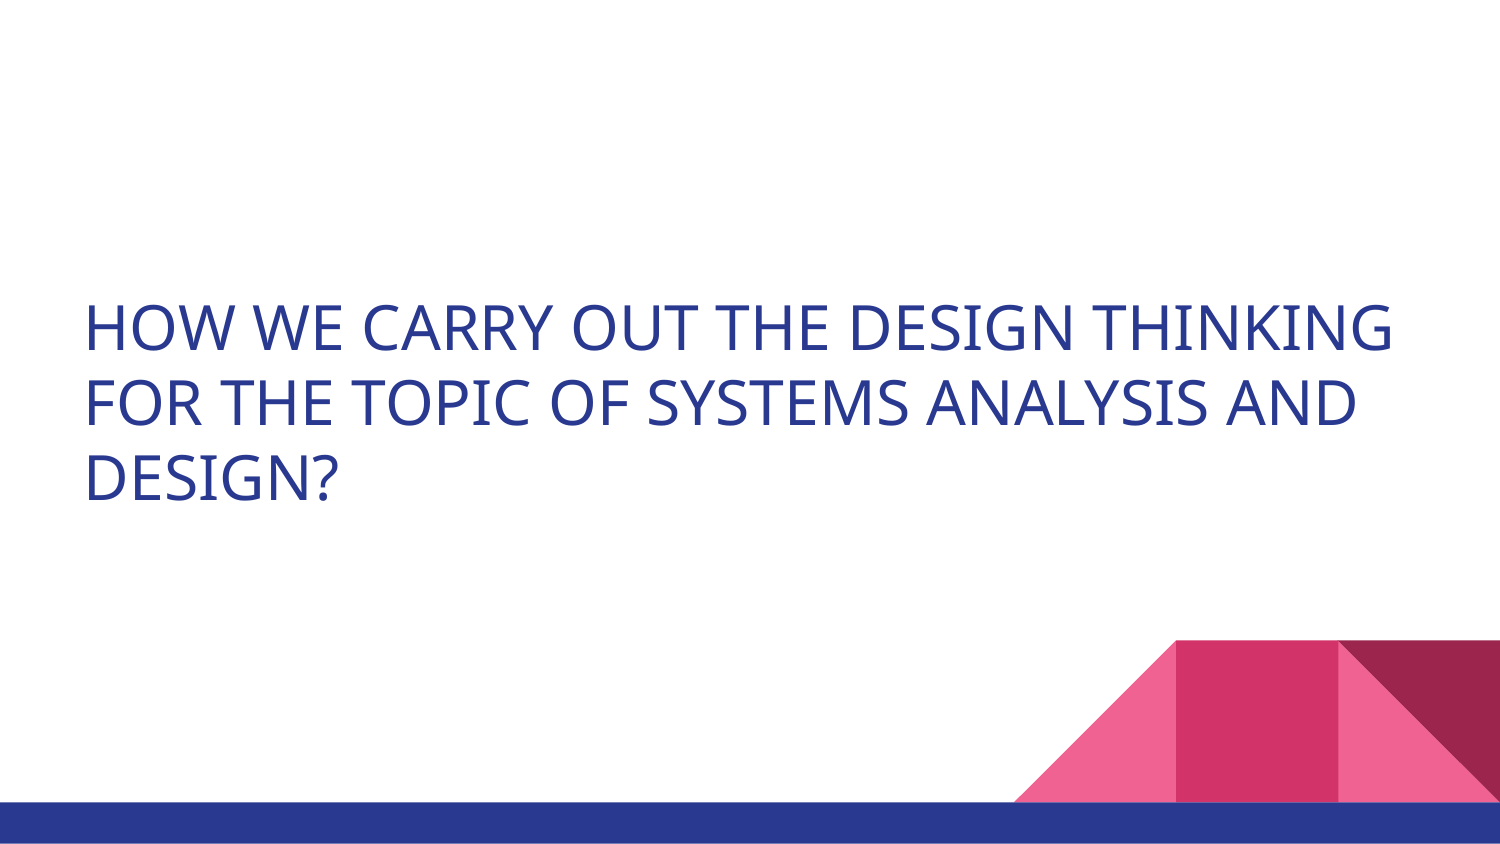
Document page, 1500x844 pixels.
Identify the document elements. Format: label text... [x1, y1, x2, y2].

title HOW WE CARRY OUT THE DESIGN THINKING FOR THE TOPIC OF SYSTEMS ANALYSIS AND DESIGN? [68, 272, 1467, 779]
